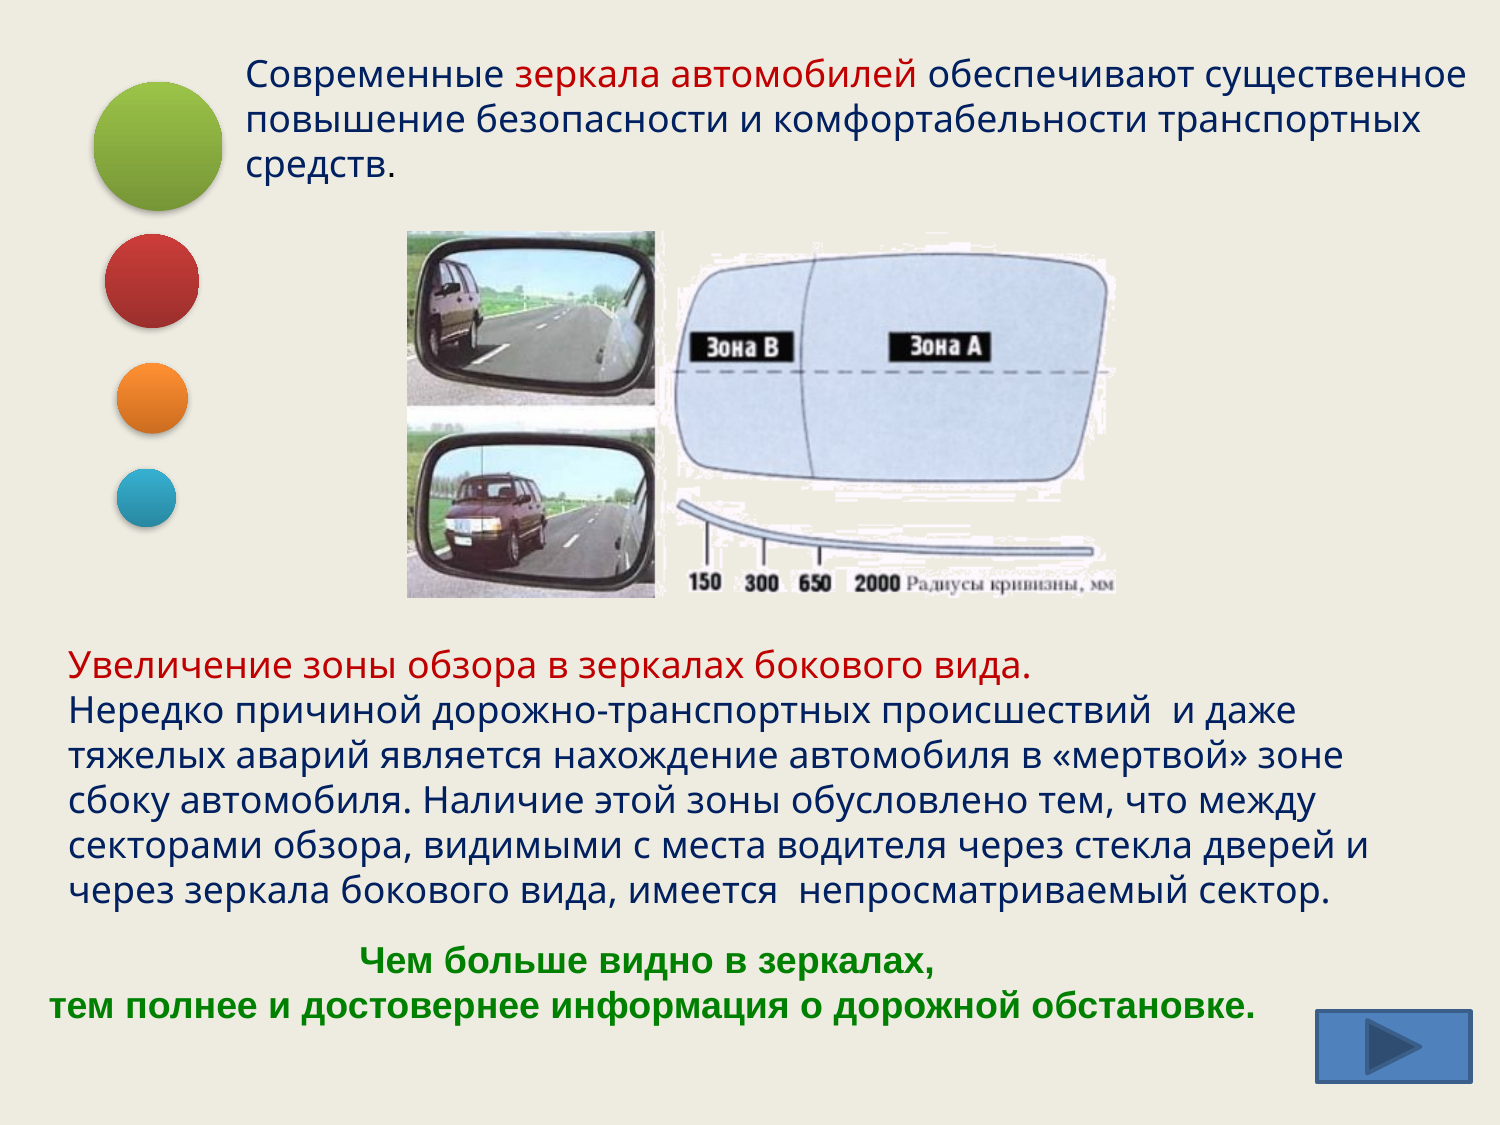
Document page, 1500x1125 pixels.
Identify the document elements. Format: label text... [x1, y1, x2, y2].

text_box Современные зеркала автомобилей обеспечивают существенное повышение безопасности и комфортабельности транспортных средств. [230, 42, 1500, 193]
text_box Увеличение зоны обзора в зеркалах бокового вида. Нередко причиной дорожно-транспортных происшествий и даже тяжелых аварий является нахождение автомобиля в «мертвой» зоне сбоку автомобиля. Наличие этой зоны обусловлено тем, что между секторами обзора, видимыми с места водителя через стекла дверей и через зеркала бокового вида, имеется непросматриваемый сектор. [53, 633, 1465, 919]
text_box Чем больше видно в зеркалах, тем полнее и достовернее информация о дорожной обстановке. [0, 928, 1306, 1034]
text_box [1315, 1009, 1473, 1084]
picture [407, 231, 1116, 599]
